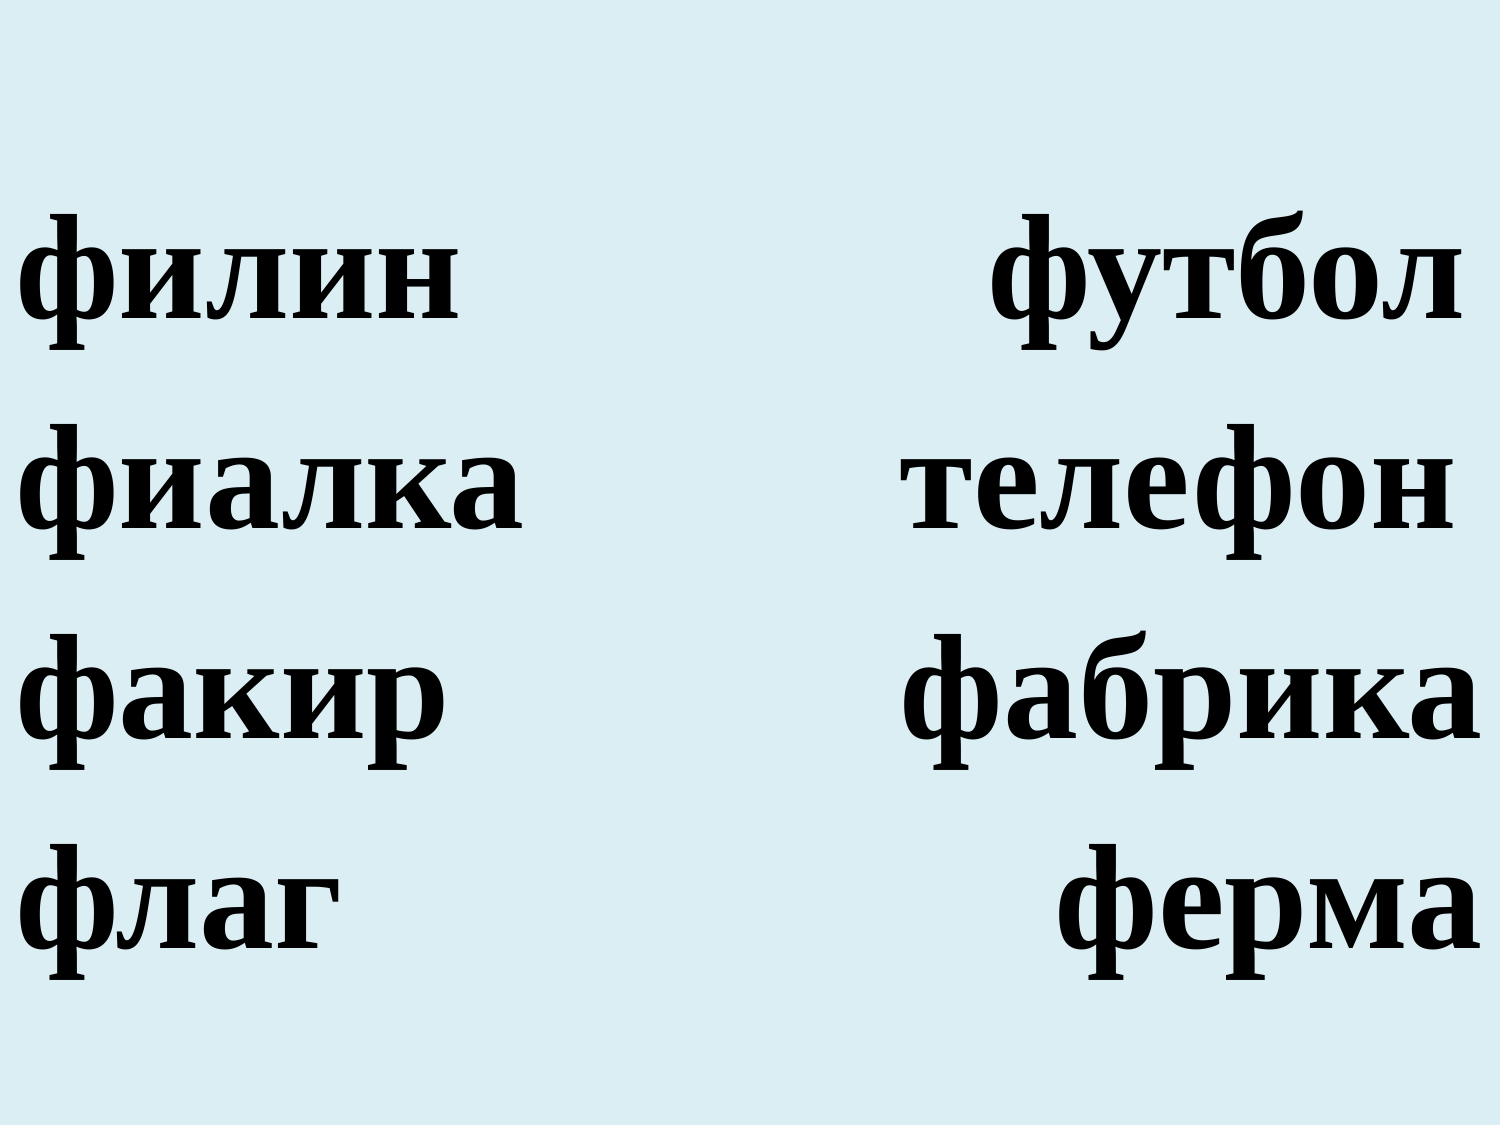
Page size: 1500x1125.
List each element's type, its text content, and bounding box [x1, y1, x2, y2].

list филин футбол фиалка телефон факир фабрика флаг ферма [0, 160, 1500, 1036]
